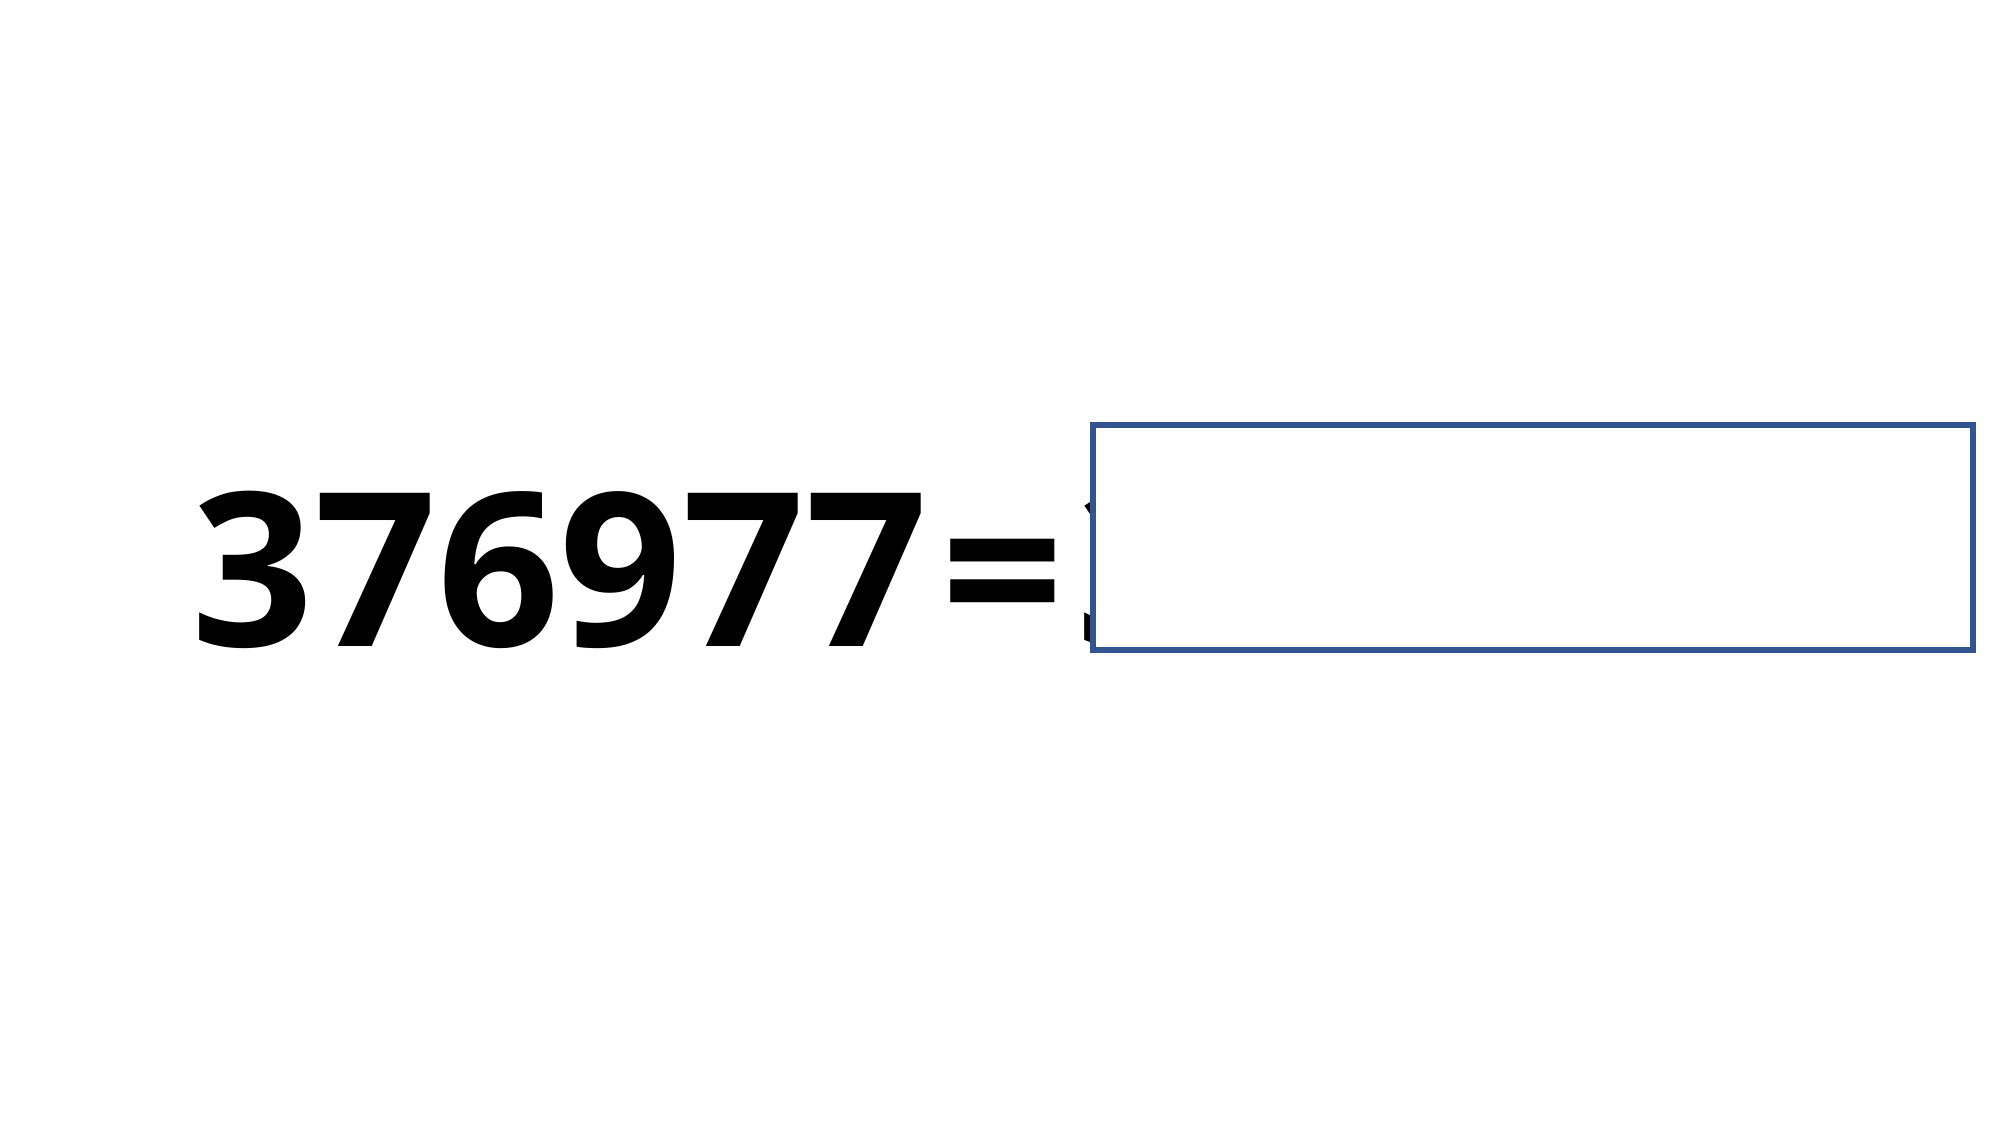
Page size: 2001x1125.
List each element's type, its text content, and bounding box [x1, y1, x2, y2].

text_box [1092, 424, 1974, 651]
text_box 376977 = 380000 [176, 424, 1829, 698]
